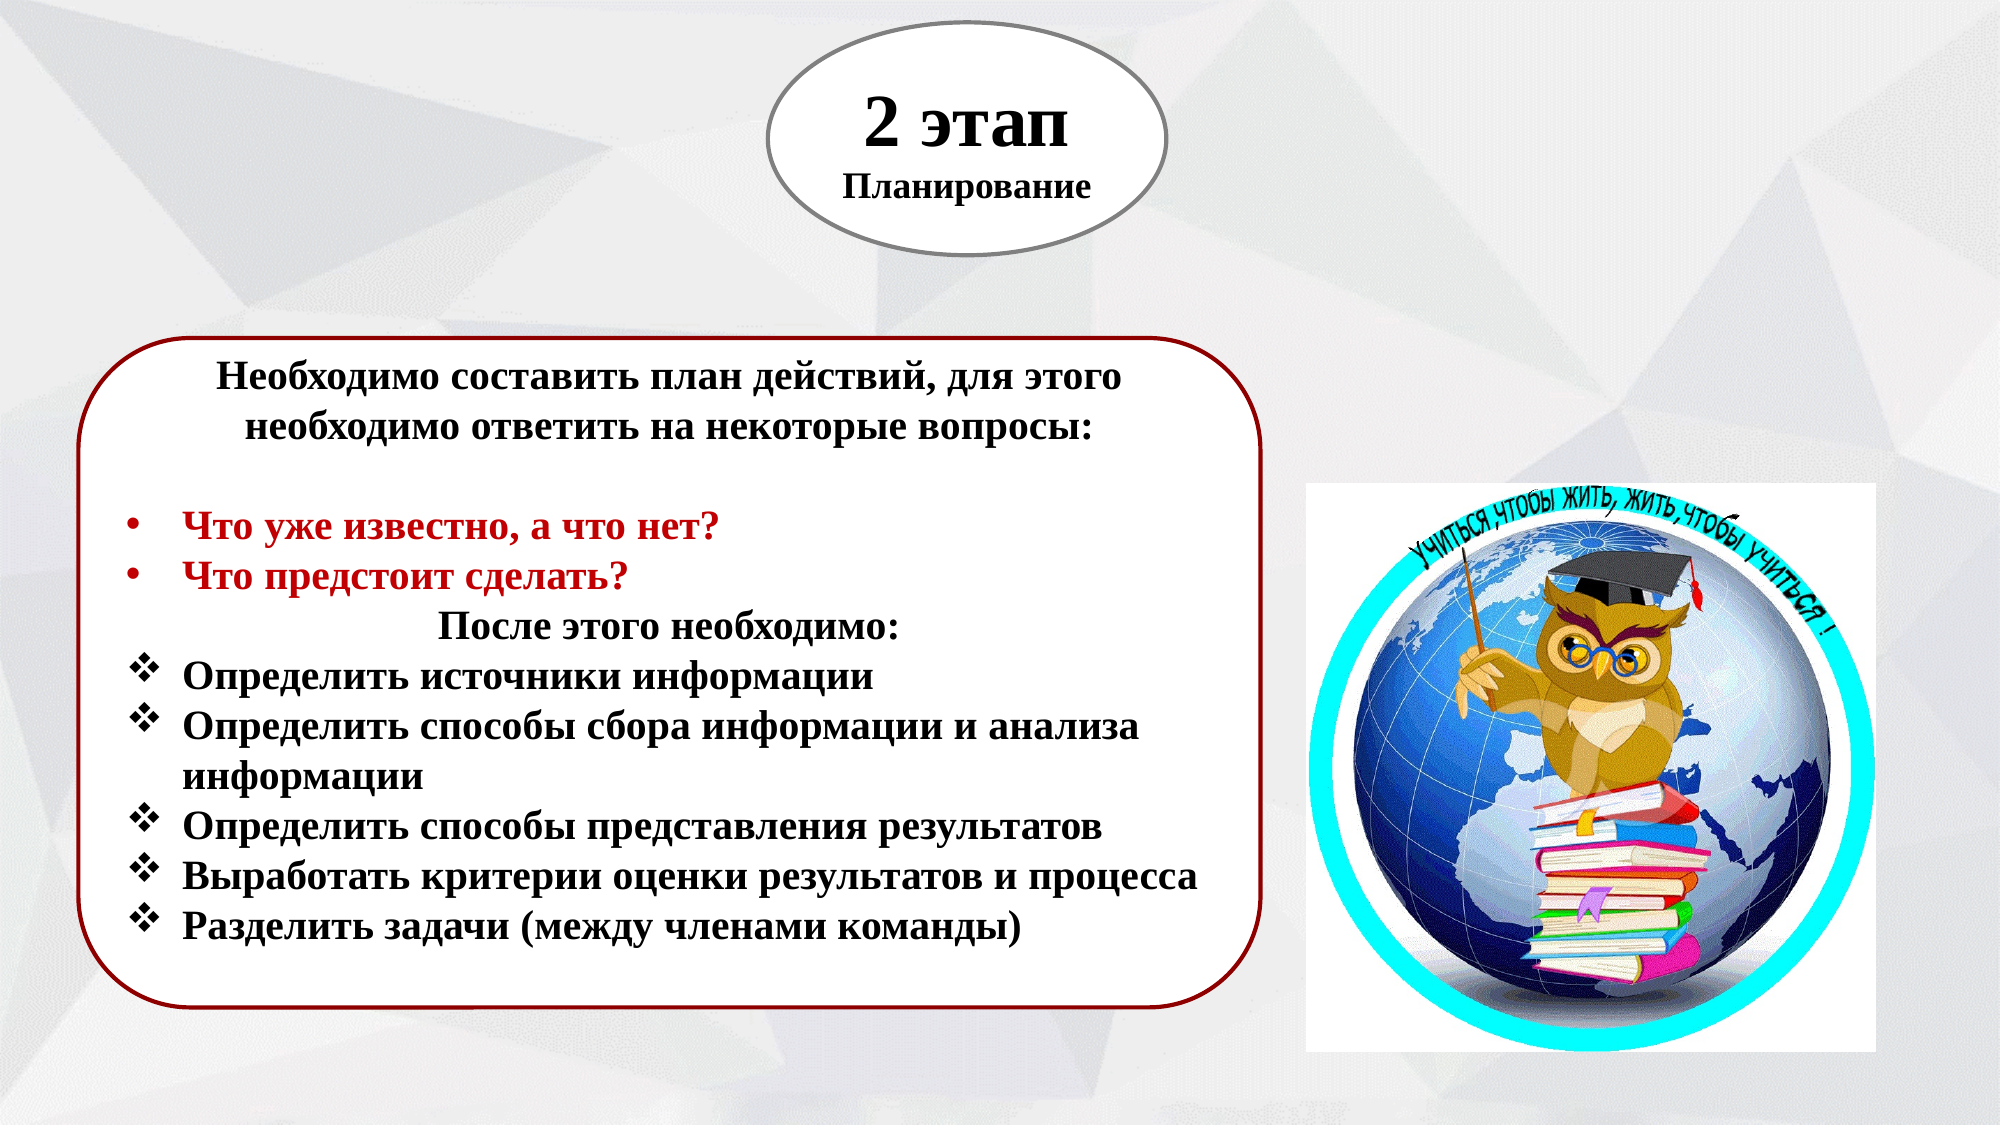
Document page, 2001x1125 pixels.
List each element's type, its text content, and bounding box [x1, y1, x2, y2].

text_box Необходимо составить план действий, для этого необходимо ответить на некоторые вопросы: Что уже известно, а что нет? Что предстоит сделать? После этого необходимо: Определить источники информации Определить способы сбора информации и анализа информации Определить способы представления результатов Выработать критерии оценки результатов и процесса Разделить задачи (между членами команды) [76, 335, 1263, 1010]
text_box 2 этап Планирование [765, 20, 1169, 258]
picture [0, 0, 2000, 1125]
